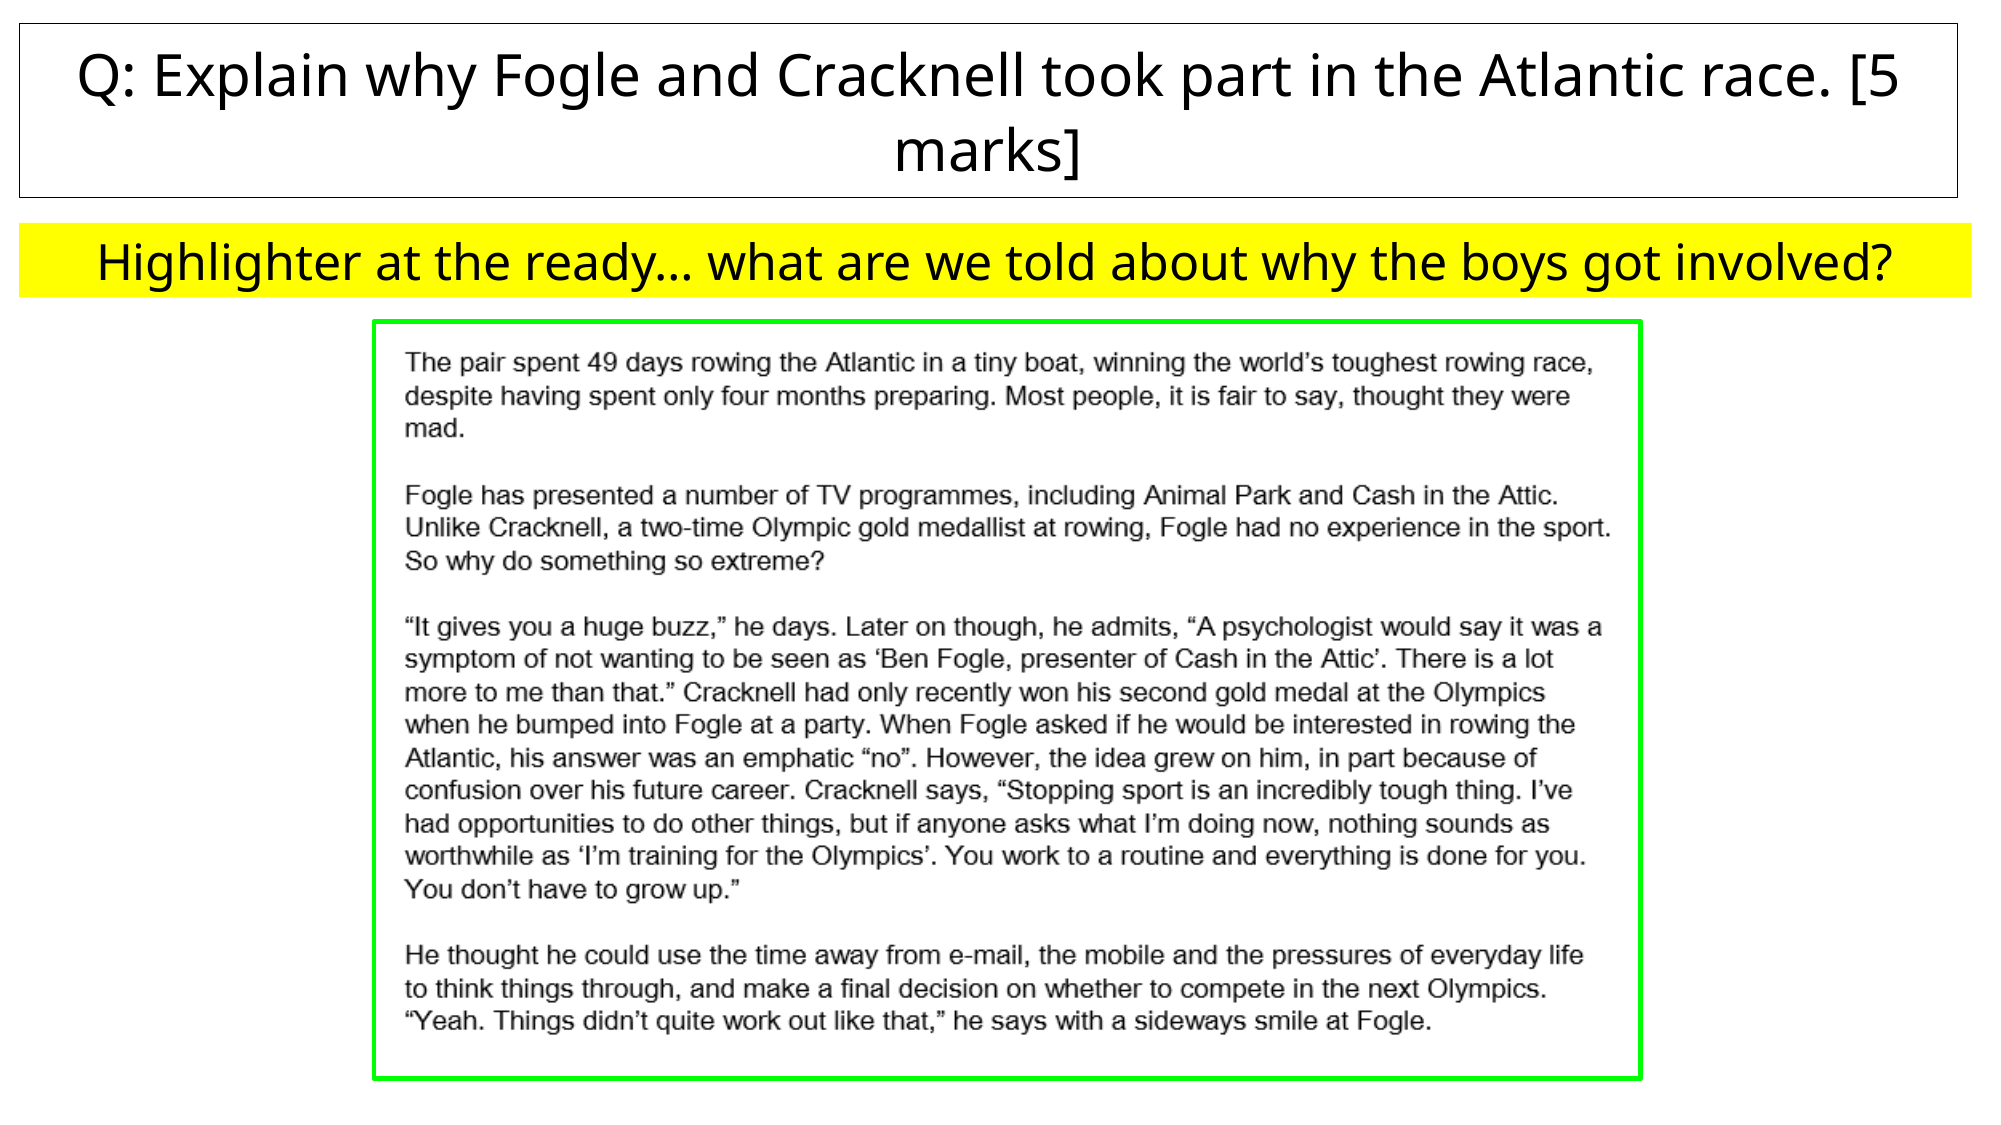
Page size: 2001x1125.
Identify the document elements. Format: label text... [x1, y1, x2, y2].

text_box Q: Explain why Fogle and Cracknell took part in the Atlantic race. [5 marks] [19, 23, 1958, 198]
picture [376, 324, 1639, 1077]
text_box Highlighter at the ready… what are we told about why the boys got involved? [19, 222, 1972, 298]
